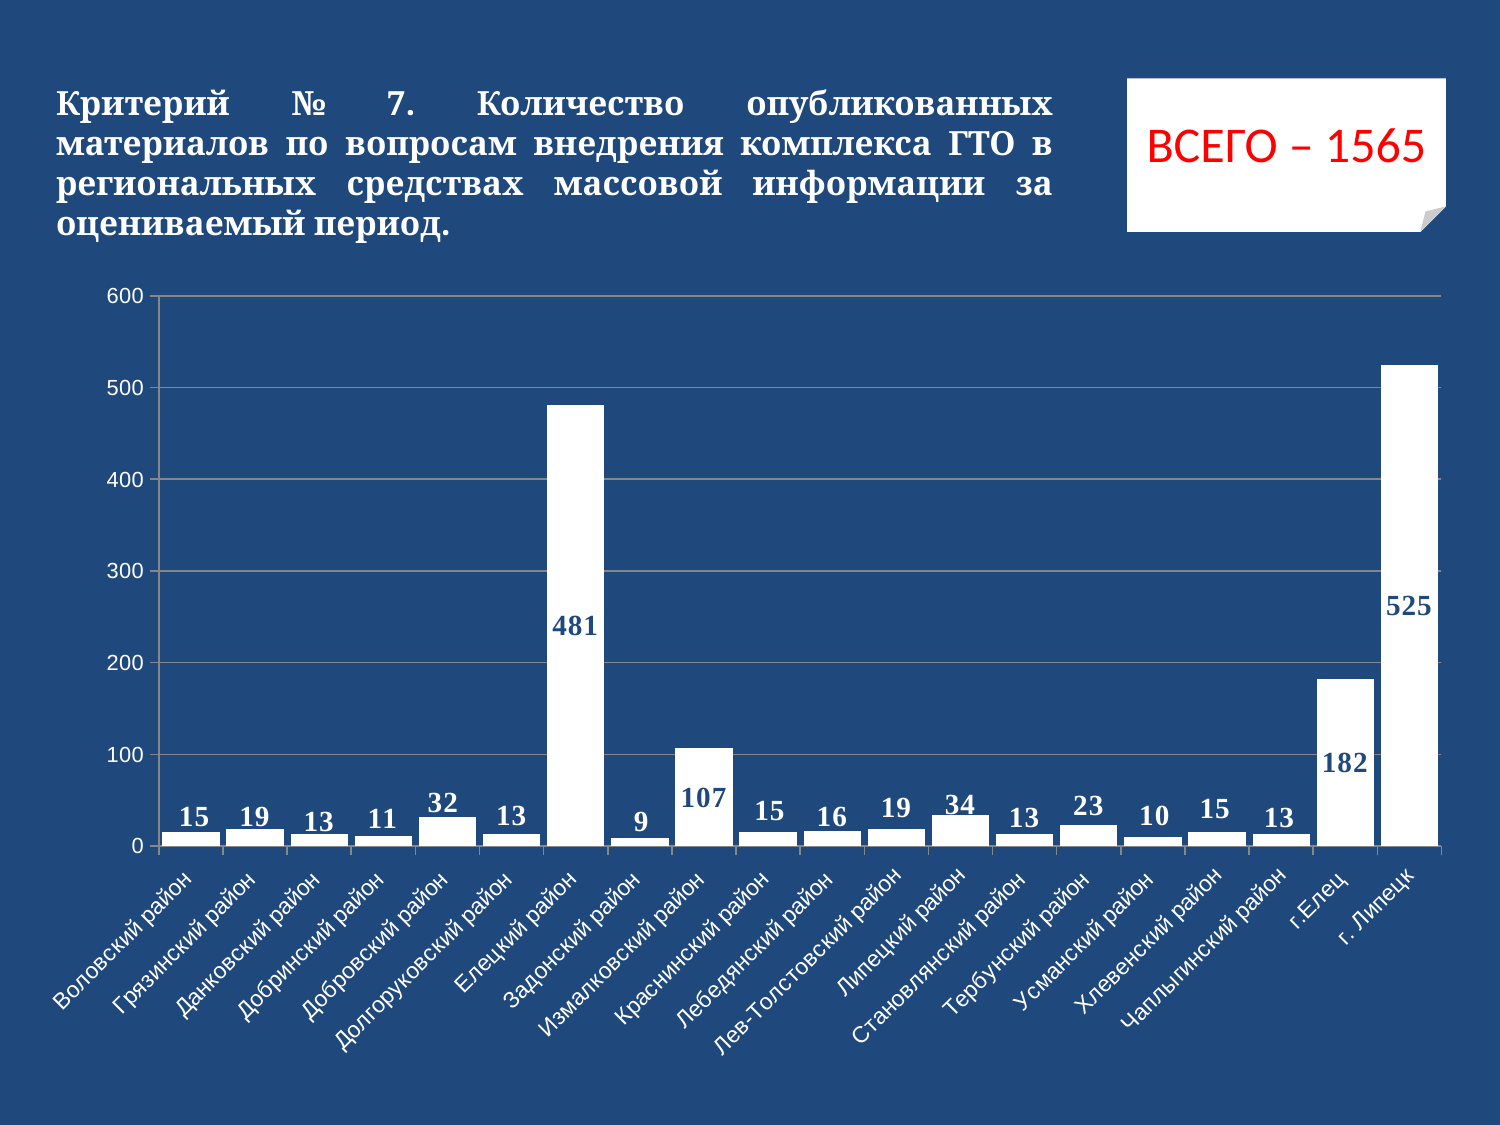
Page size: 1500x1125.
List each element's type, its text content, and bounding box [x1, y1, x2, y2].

chart [17, 266, 1471, 1077]
text_box Критерий № 7. Количество опубликованных материалов по вопросам внедрения комплекса ГТО в региональных средствах массовой информации за оцениваемый период. [41, 74, 1069, 250]
text_box ВСЕГО – 1565 [1124, 76, 1449, 235]
